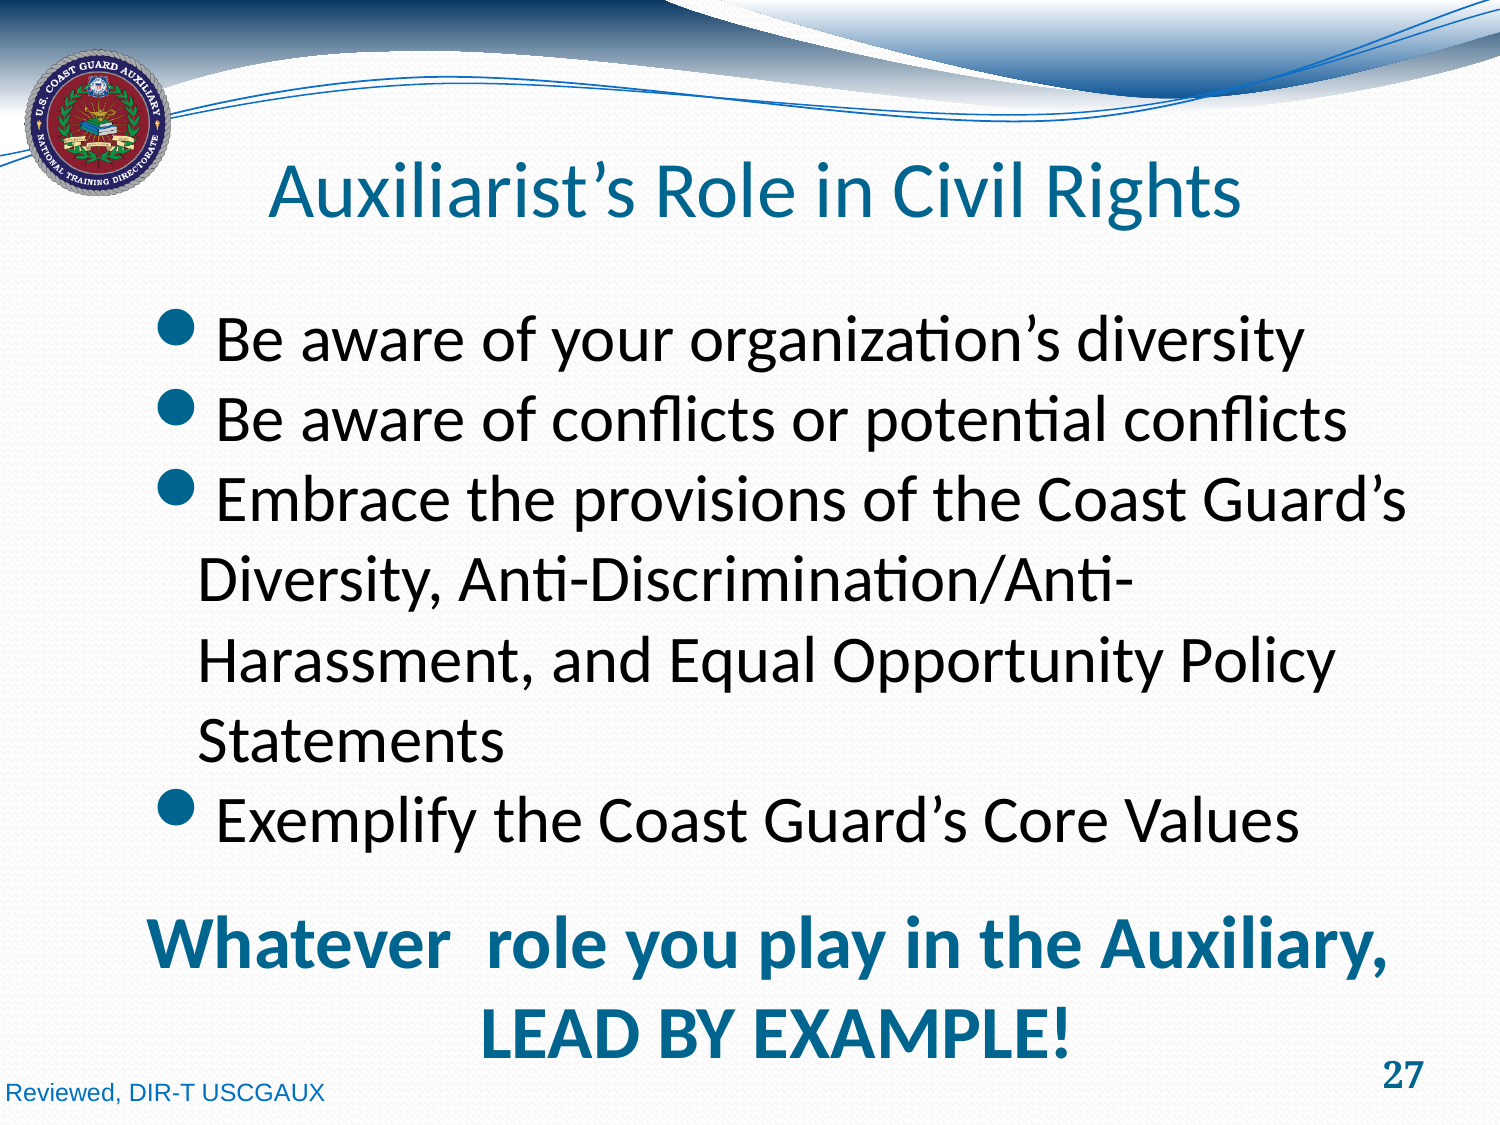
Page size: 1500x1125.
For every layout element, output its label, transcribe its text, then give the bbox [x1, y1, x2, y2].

title Auxiliarist’s Role in Civil Rights [150, 99, 1363, 272]
list Be aware of your organization’s diversity Be aware of conflicts or potential conflicts Embrace the provisions of the Coast Guard’s Diversity, Anti-Discrimination/Anti-Harassment, and Equal Opportunity Policy Statements Exemplify the Coast Guard’s Core Values [137, 287, 1425, 888]
picture [24, 49, 171, 196]
slide_number 27 [1299, 1042, 1425, 1103]
text_box Whatever role you play in the Auxiliary, LEAD BY EXAMPLE! [131, 885, 1424, 1081]
